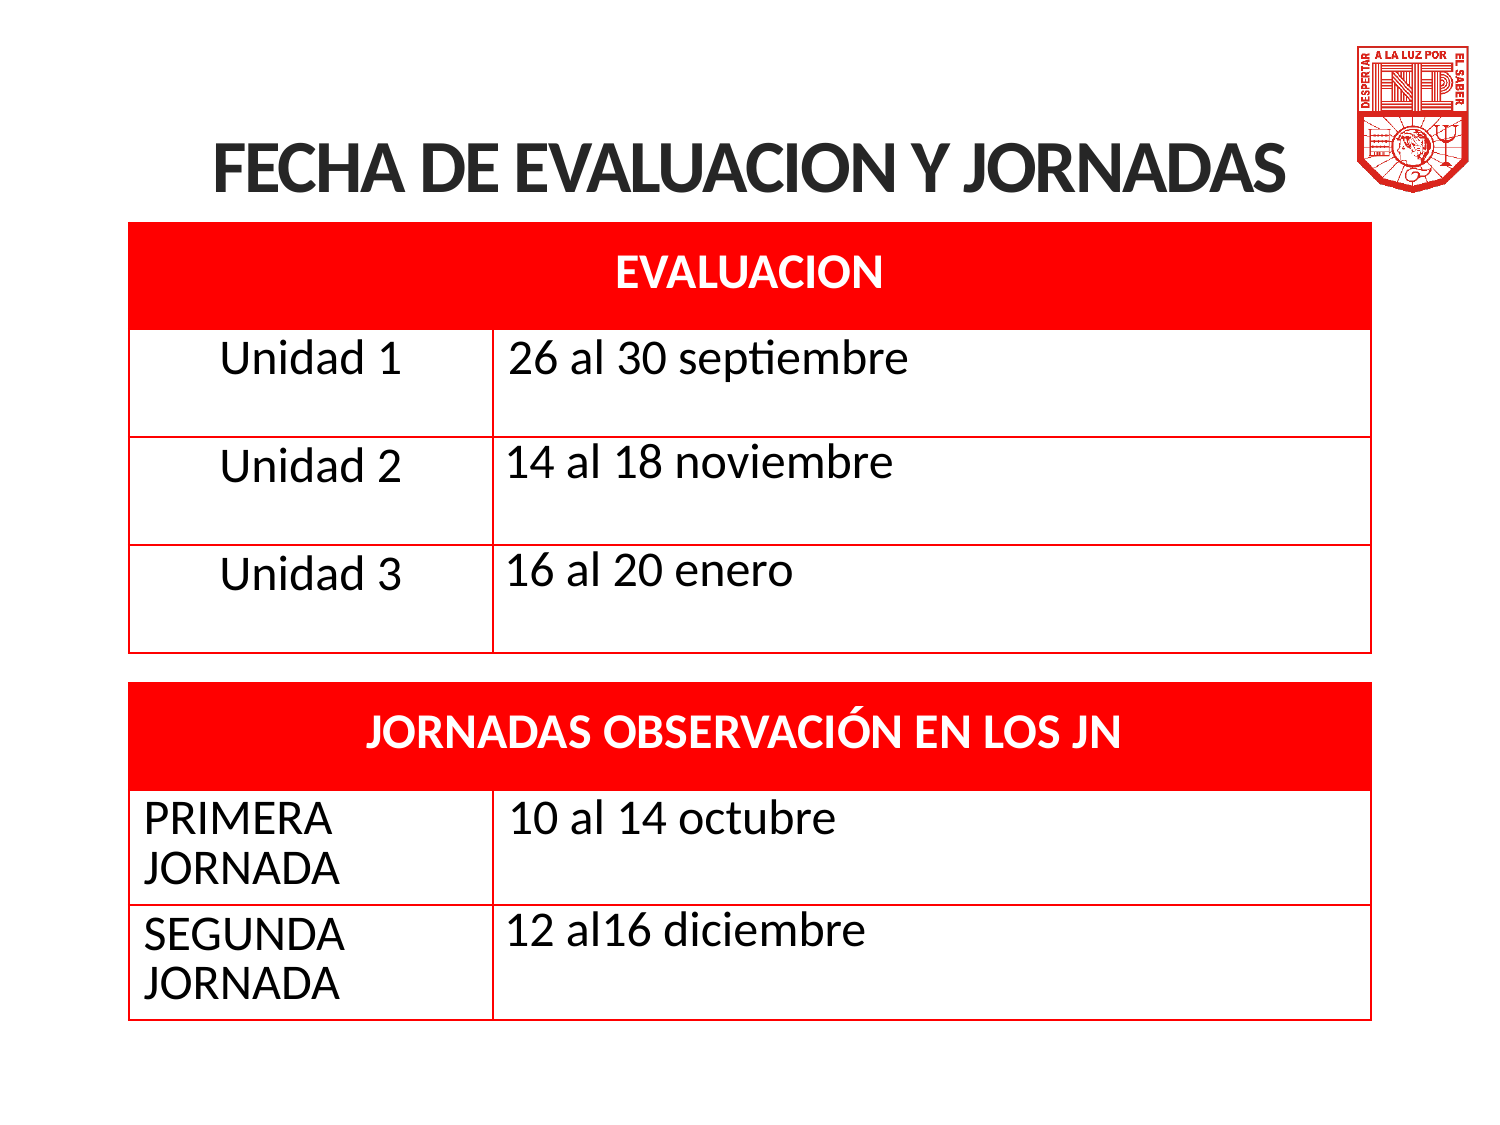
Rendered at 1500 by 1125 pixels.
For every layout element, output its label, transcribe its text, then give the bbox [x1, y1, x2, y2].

picture [1341, 27, 1484, 211]
table_cell 26 al 30 septiembre [494, 330, 1370, 436]
table_cell Unidad 3 [130, 546, 492, 652]
table_cell 10 al 14 octubre [494, 791, 1370, 904]
table_cell 12 al16 diciembre [494, 906, 1370, 1019]
table_header EVALUACION [130, 223, 1370, 328]
table_cell Unidad 2 [130, 438, 492, 544]
table_header JORNADAS OBSERVACIÓN EN LOS JN [130, 684, 1370, 789]
table_cell PRIMERA JORNADA [130, 791, 492, 904]
title FECHA DE EVALUACION Y JORNADAS [103, 59, 1398, 278]
table_cell 14 al 18 noviembre [494, 438, 1370, 544]
table_cell Unidad 1 [130, 330, 492, 436]
table_cell 16 al 20 enero [494, 546, 1370, 652]
table_cell SEGUNDA JORNADA [130, 906, 492, 1019]
